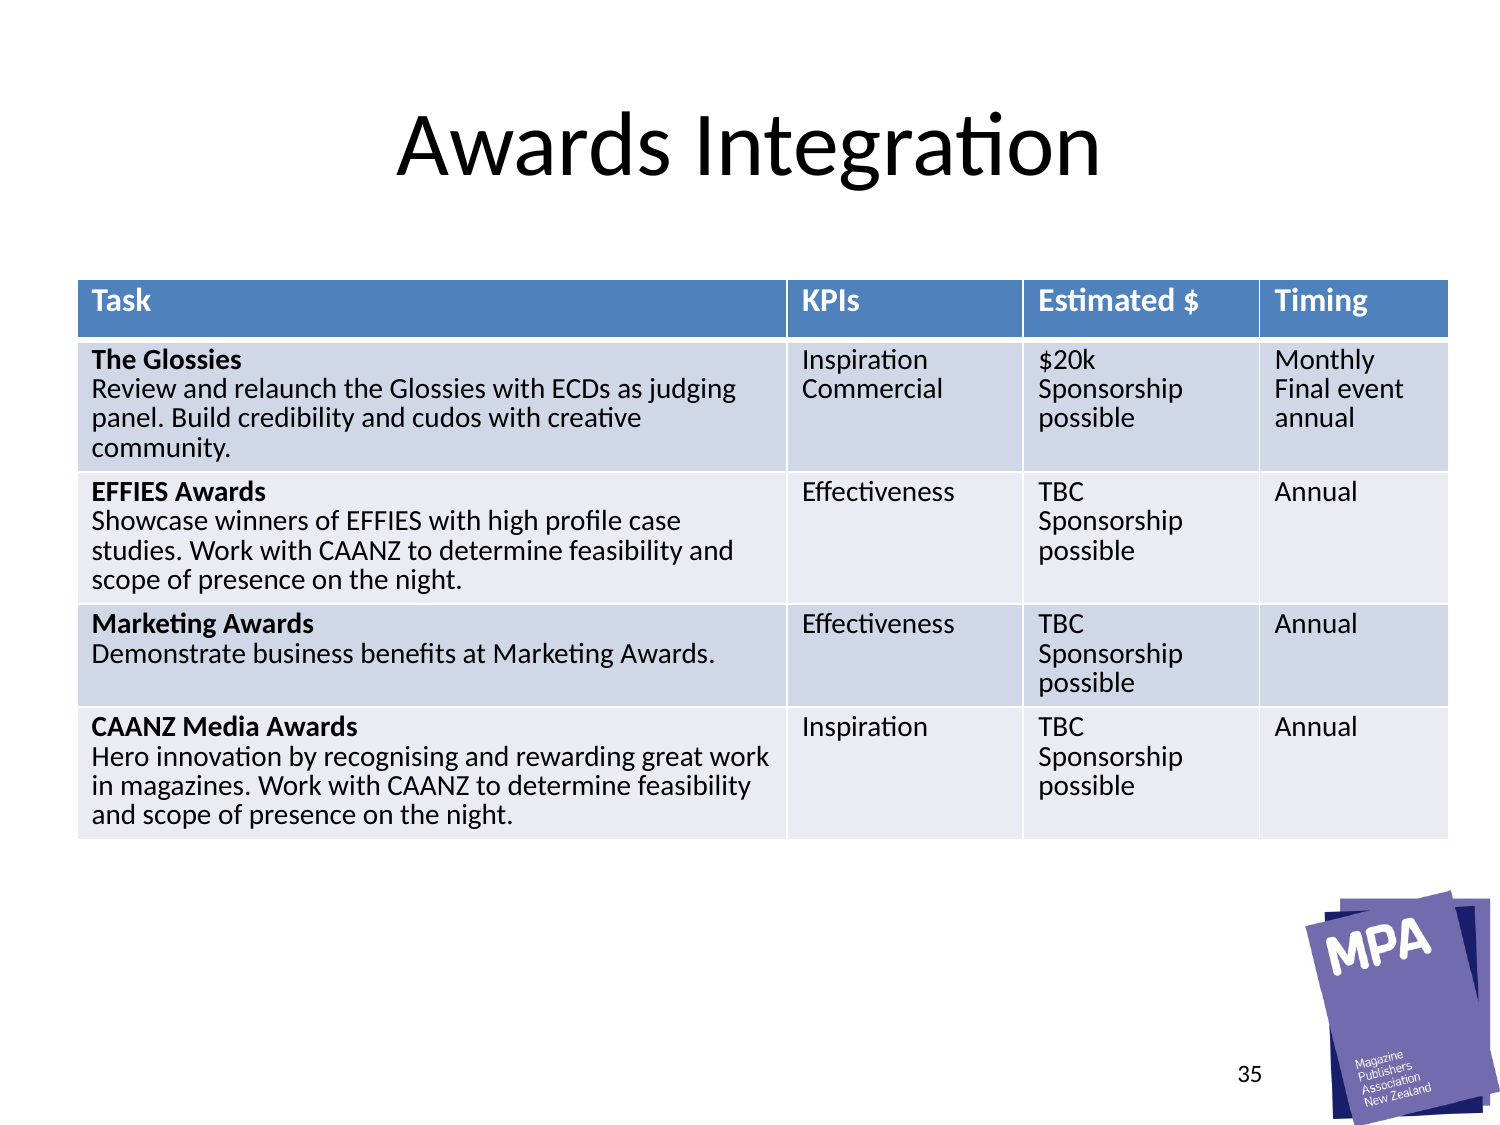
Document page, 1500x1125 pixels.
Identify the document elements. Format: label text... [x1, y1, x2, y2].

table_cell TBC Sponsorship possible [1024, 605, 1259, 706]
table_cell $20k Sponsorship possible [1024, 343, 1259, 471]
table_header Estimated $ [1024, 280, 1259, 337]
table_cell Inspiration [788, 708, 1022, 839]
picture [1305, 890, 1500, 1125]
table_cell Annual [1260, 473, 1448, 603]
table_cell TBC Sponsorship possible [1024, 473, 1259, 603]
slide_number 35 [1074, 1042, 1425, 1103]
table_header Timing [1260, 280, 1448, 337]
table_cell The Glossies Review and relaunch the Glossies with ECDs as judging panel. Build credibility and cudos with creative community. [78, 343, 786, 471]
table_cell Effectiveness [788, 473, 1022, 603]
table_cell Marketing Awards Demonstrate business benefits at Marketing Awards. [78, 605, 786, 706]
table_cell Annual [1260, 605, 1448, 706]
table_cell Effectiveness [788, 605, 1022, 706]
table_header Task [78, 280, 786, 337]
table_cell Annual [1260, 708, 1448, 839]
table_cell TBC Sponsorship possible [1024, 708, 1259, 839]
table_cell EFFIES Awards Showcase winners of EFFIES with high profile case studies. Work with CAANZ to determine feasibility and scope of presence on the night. [78, 473, 786, 603]
table_cell CAANZ Media Awards Hero innovation by recognising and rewarding great work in magazines. Work with CAANZ to determine feasibility and scope of presence on the night. [78, 708, 786, 839]
table_cell Inspiration Commercial [788, 343, 1022, 471]
table_header KPIs [788, 280, 1022, 337]
table_cell Monthly Final event annual [1260, 343, 1448, 471]
title Awards Integration [75, 45, 1425, 233]
